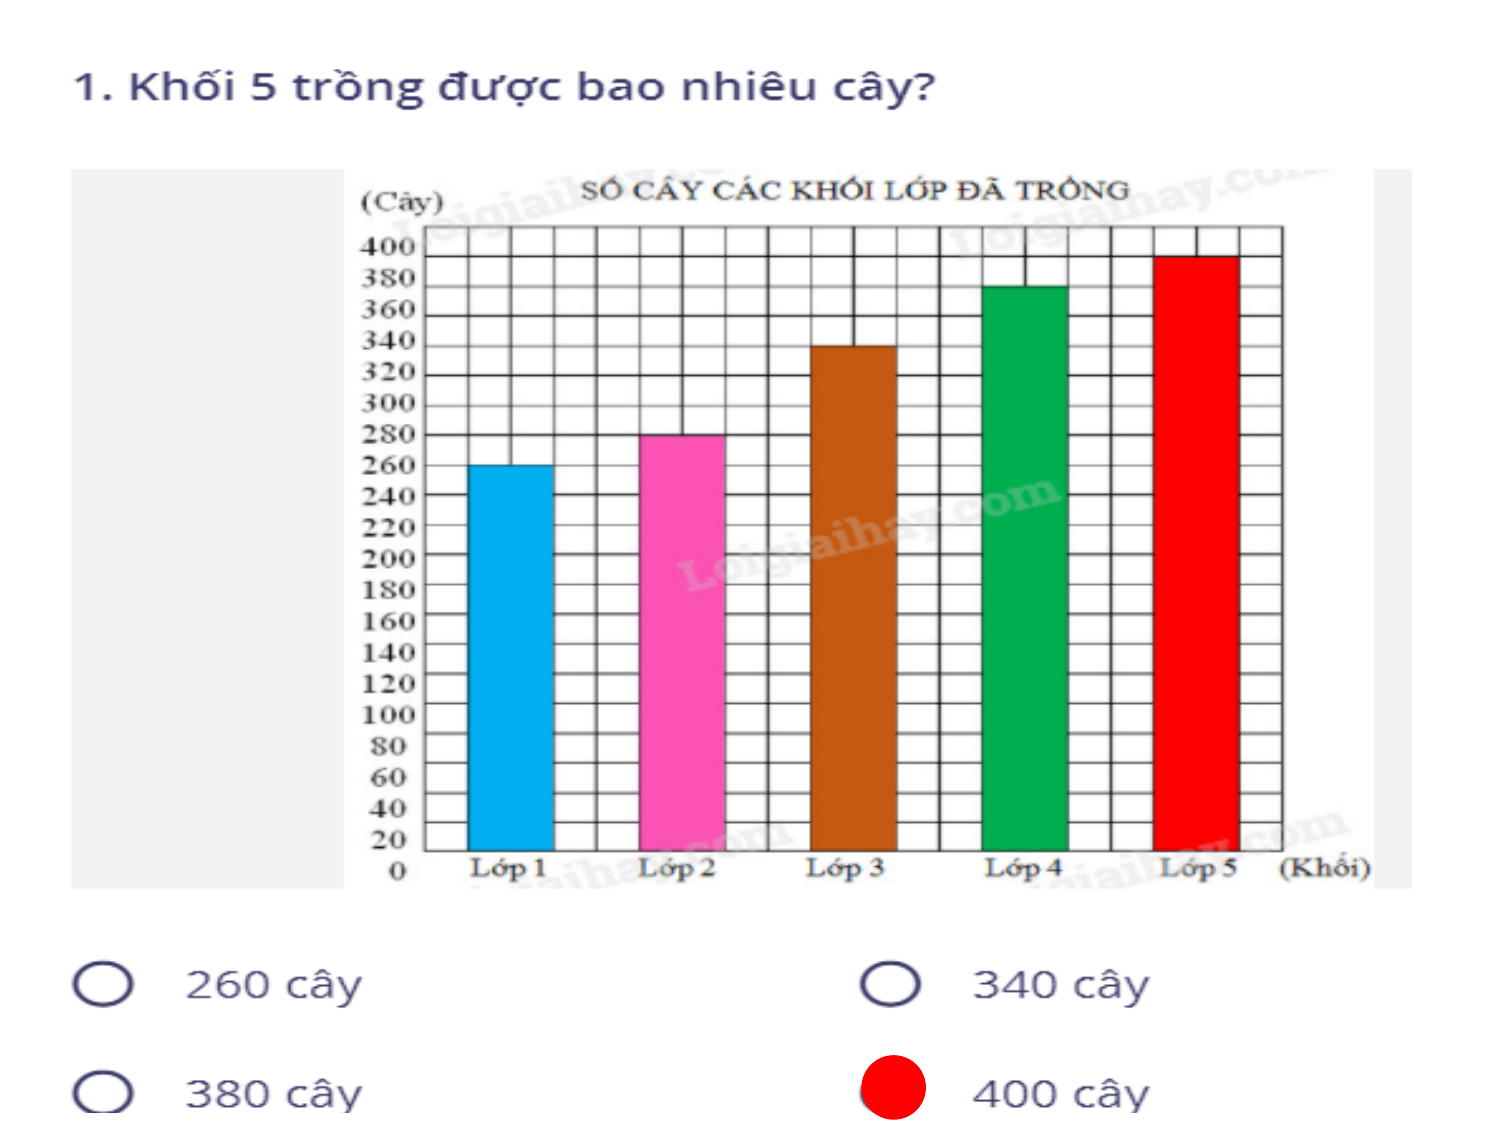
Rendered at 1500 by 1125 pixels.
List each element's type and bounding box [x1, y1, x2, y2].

picture [0, 37, 1413, 1113]
text_box [873, 1113, 914, 1120]
